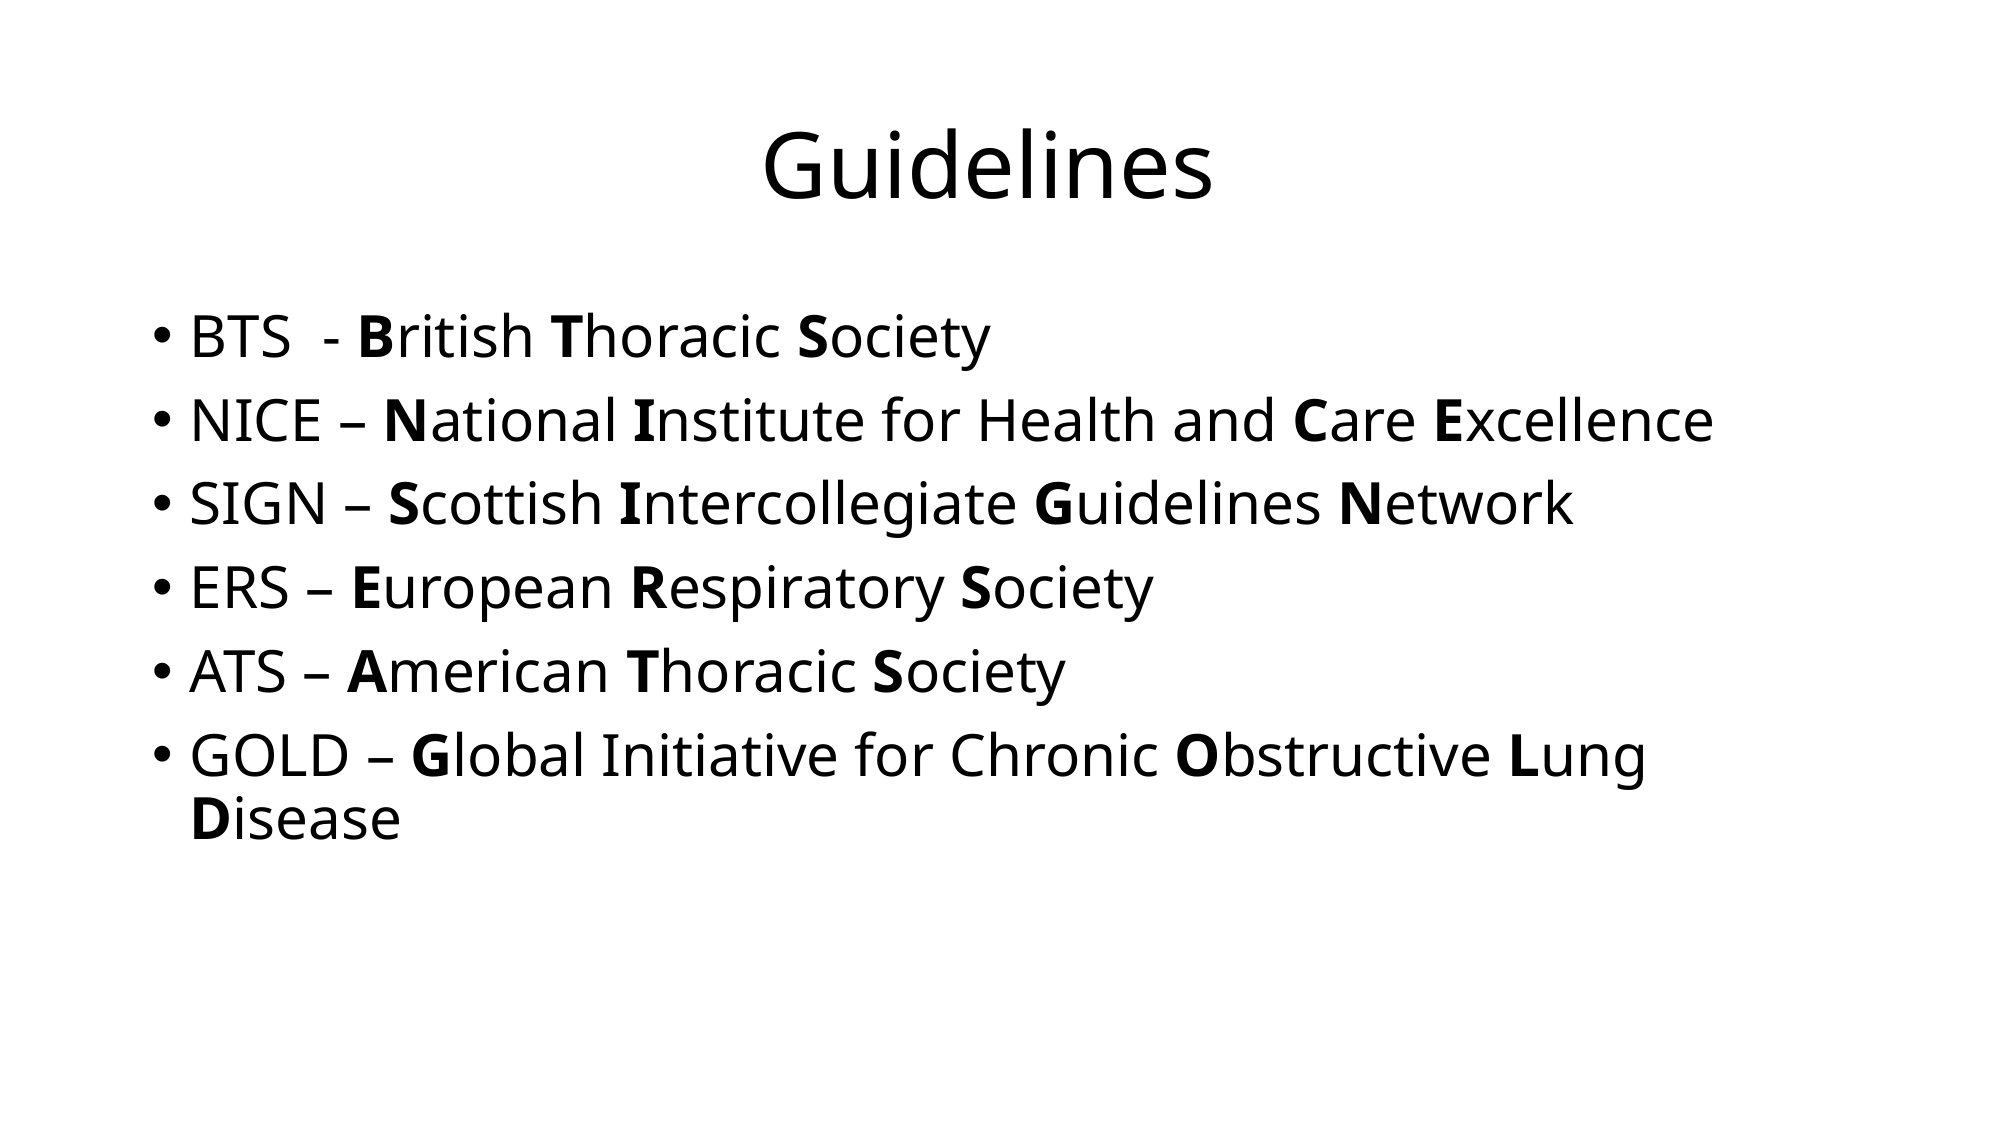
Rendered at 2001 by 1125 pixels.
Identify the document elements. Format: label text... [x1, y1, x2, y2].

list BTS - British Thoracic Society NICE – National Institute for Health and Care Excellence SIGN – Scottish Intercollegiate Guidelines Network ERS – European Respiratory Society ATS – American Thoracic Society GOLD – Global Initiative for Chronic Obstructive Lung Disease [137, 299, 1863, 1014]
title Guidelines [137, 59, 1863, 278]
